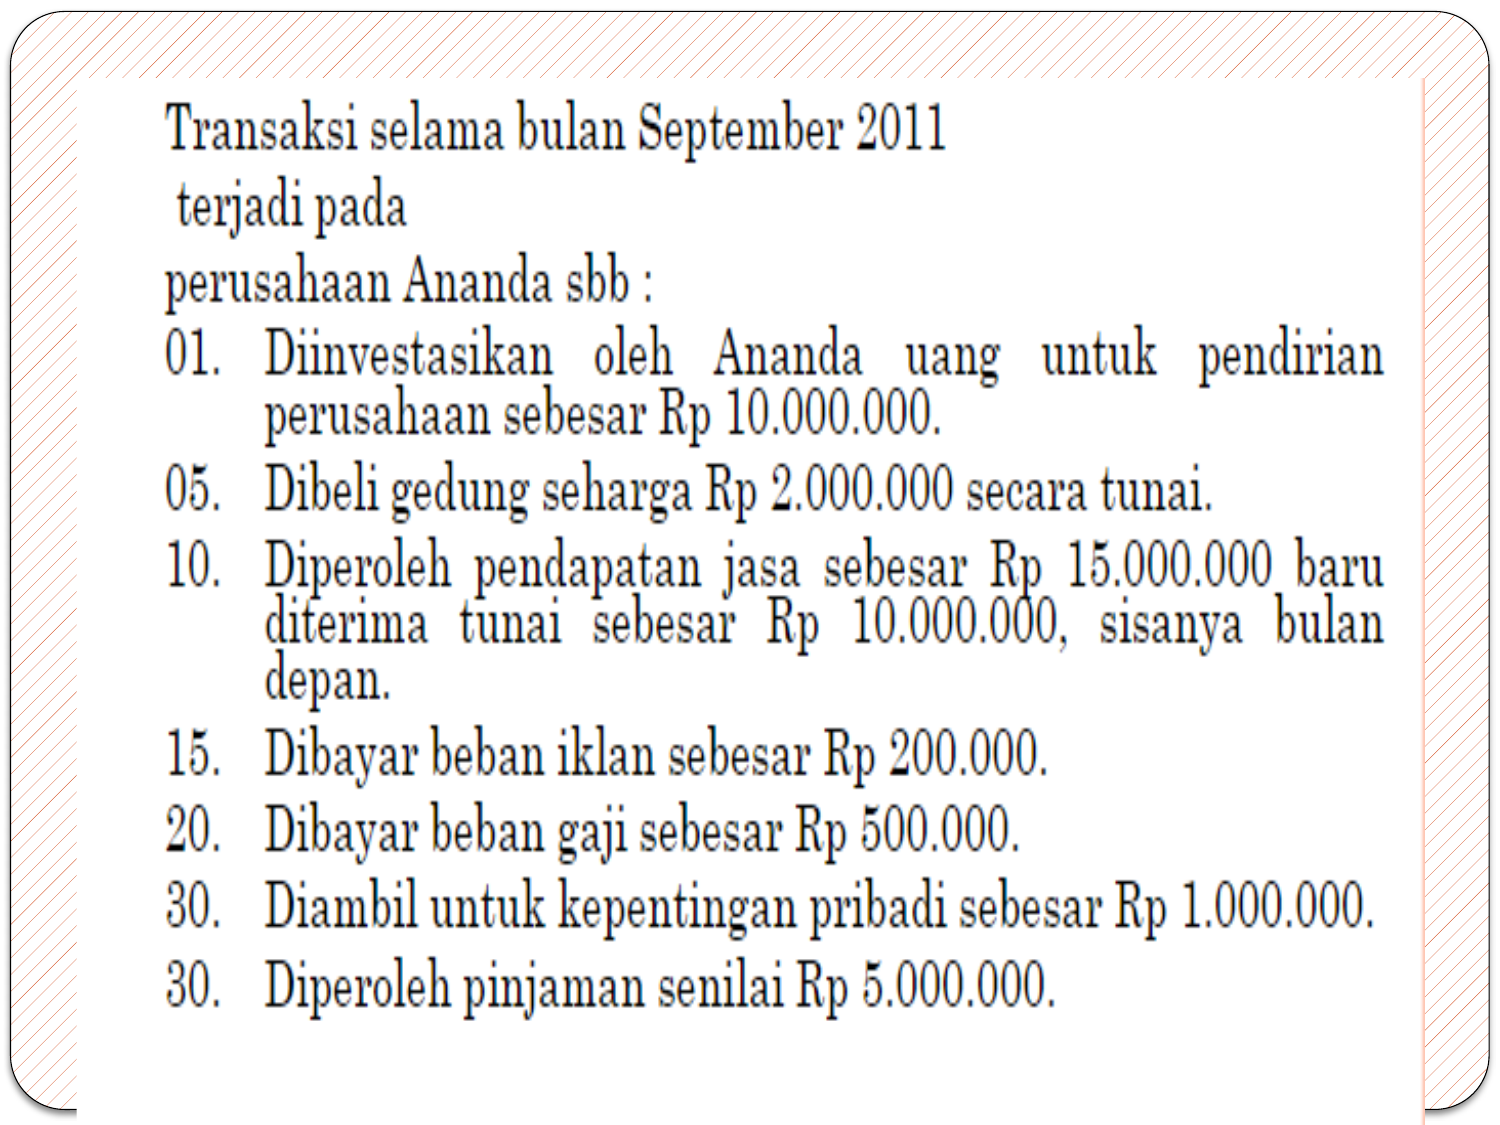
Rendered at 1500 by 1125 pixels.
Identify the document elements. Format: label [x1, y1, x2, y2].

list [76, 77, 1426, 1125]
